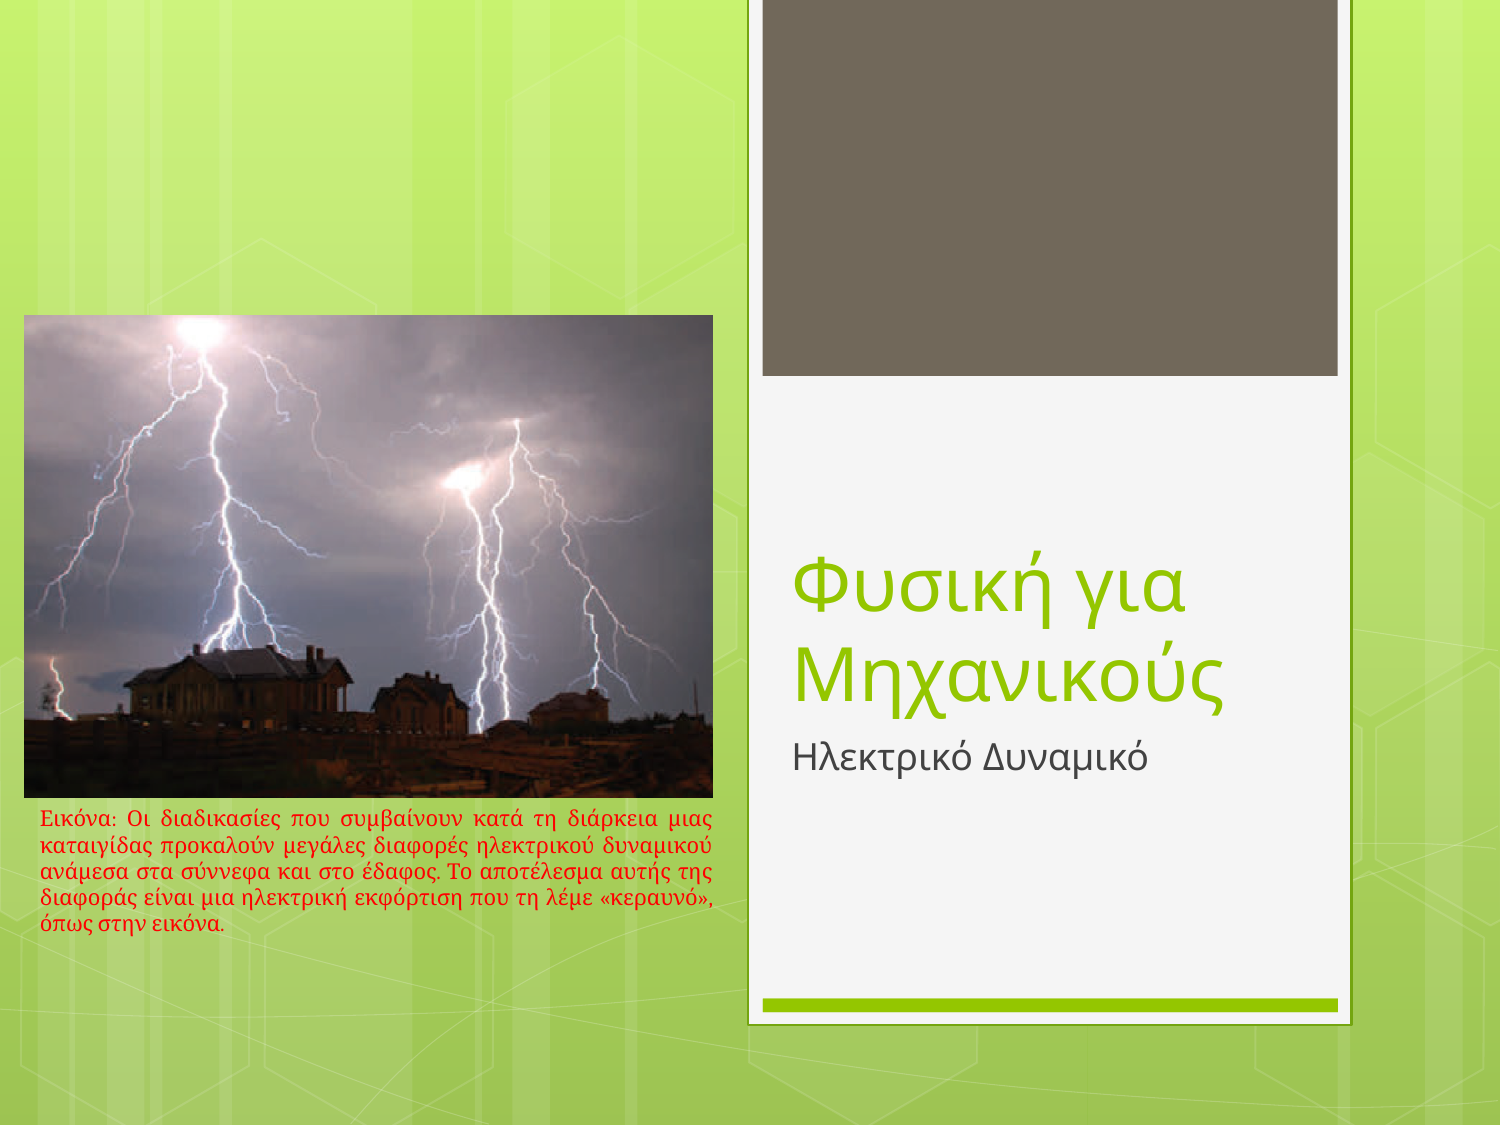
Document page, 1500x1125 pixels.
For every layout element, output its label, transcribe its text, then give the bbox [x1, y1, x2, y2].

title Φυσική για Μηχανικούς [776, 444, 1320, 724]
picture [24, 315, 713, 798]
subtitle Ηλεκτρικό Δυναμικό [776, 725, 1320, 933]
text_box Εικόνα: Οι διαδικασίες που συμβαίνουν κατά τη διάρκεια μιας καταιγίδας προκαλούν μεγάλες διαφορές ηλεκτρικού δυναμικού ανάμεσα στα σύννεφα και στο έδαφος. Το αποτέλεσμα αυτής της διαφοράς είναι μια ηλεκτρική εκφόρτιση που τη λέμε «κεραυνό», όπως στην εικόνα. [24, 797, 728, 944]
